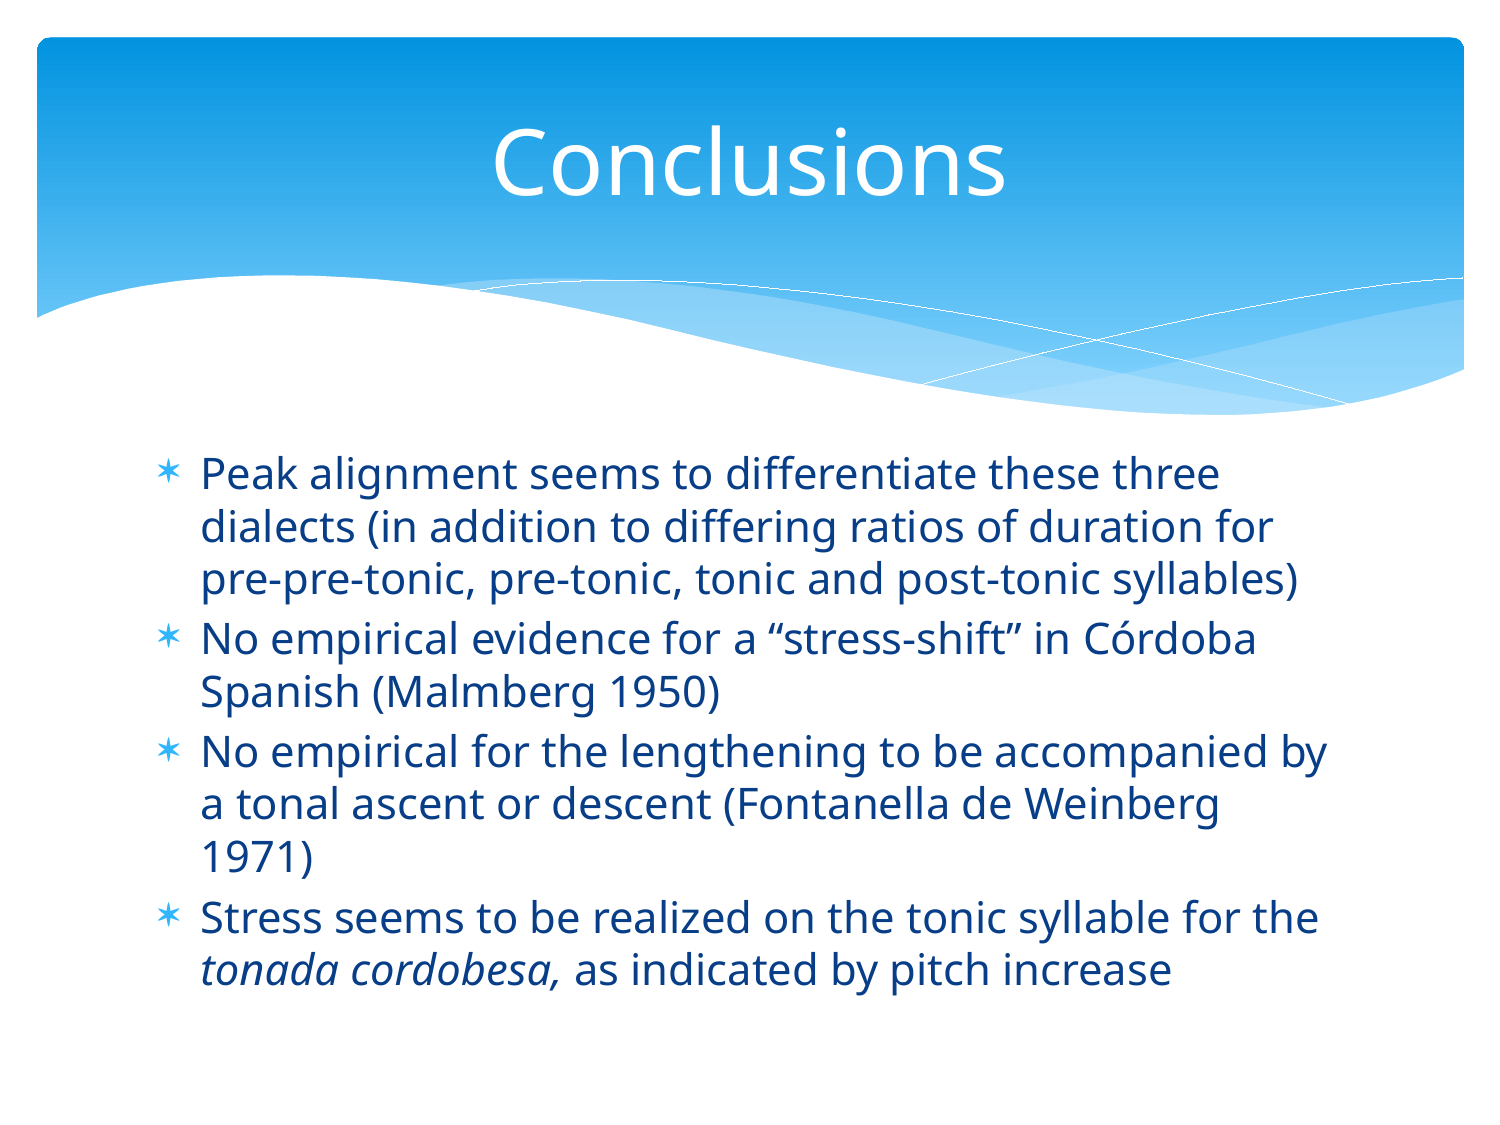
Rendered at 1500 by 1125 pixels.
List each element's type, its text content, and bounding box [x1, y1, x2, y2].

title Conclusions [75, 55, 1425, 261]
list Peak alignment seems to differentiate these three dialects (in addition to differing ratios of duration for pre-pre-tonic, pre-tonic, tonic and post-tonic syllables) No empirical evidence for a “stress-shift” in Córdoba Spanish (Malmberg 1950) No empirical for the lengthening to be accompanied by a tonal ascent or descent (Fontanella de Weinberg 1971) Stress seems to be realized on the tonic syllable for the tonada cordobesa, as indicated by pitch increase [143, 438, 1359, 1005]
